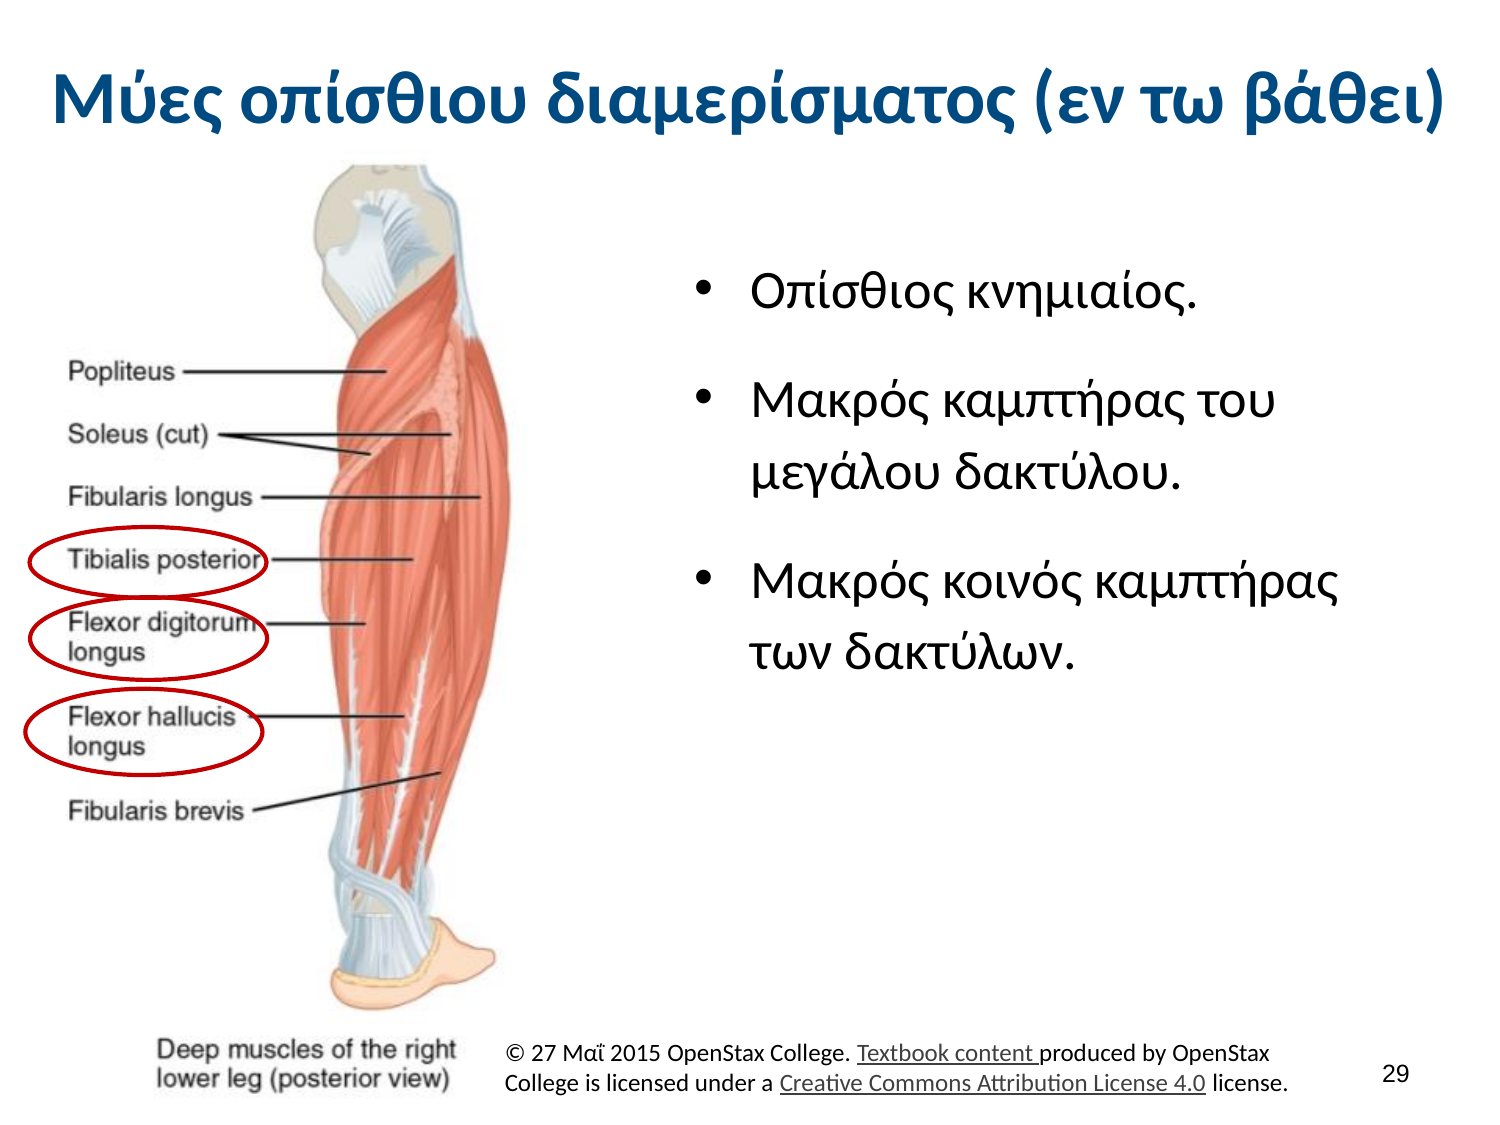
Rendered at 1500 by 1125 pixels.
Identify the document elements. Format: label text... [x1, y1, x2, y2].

slide_number 28 [1347, 1042, 1425, 1103]
list Οπίσθιος κνημιαίος. Μακρός καμπτήρας του μεγάλου δακτύλου. Μακρός κοινός καμπτήρας των δακτύλων. [679, 240, 1412, 1042]
text_box © 27 Μαΐ 2015 OpenStax College. Textbook content produced by OpenStax College is licensed under a Creative Commons Attribution License 4.0 license. [531, 1029, 1347, 1104]
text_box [25, 148, 528, 1106]
title Μύες οπίσθιου διαμερίσματος (εν τω βάθει) [0, 19, 1500, 169]
